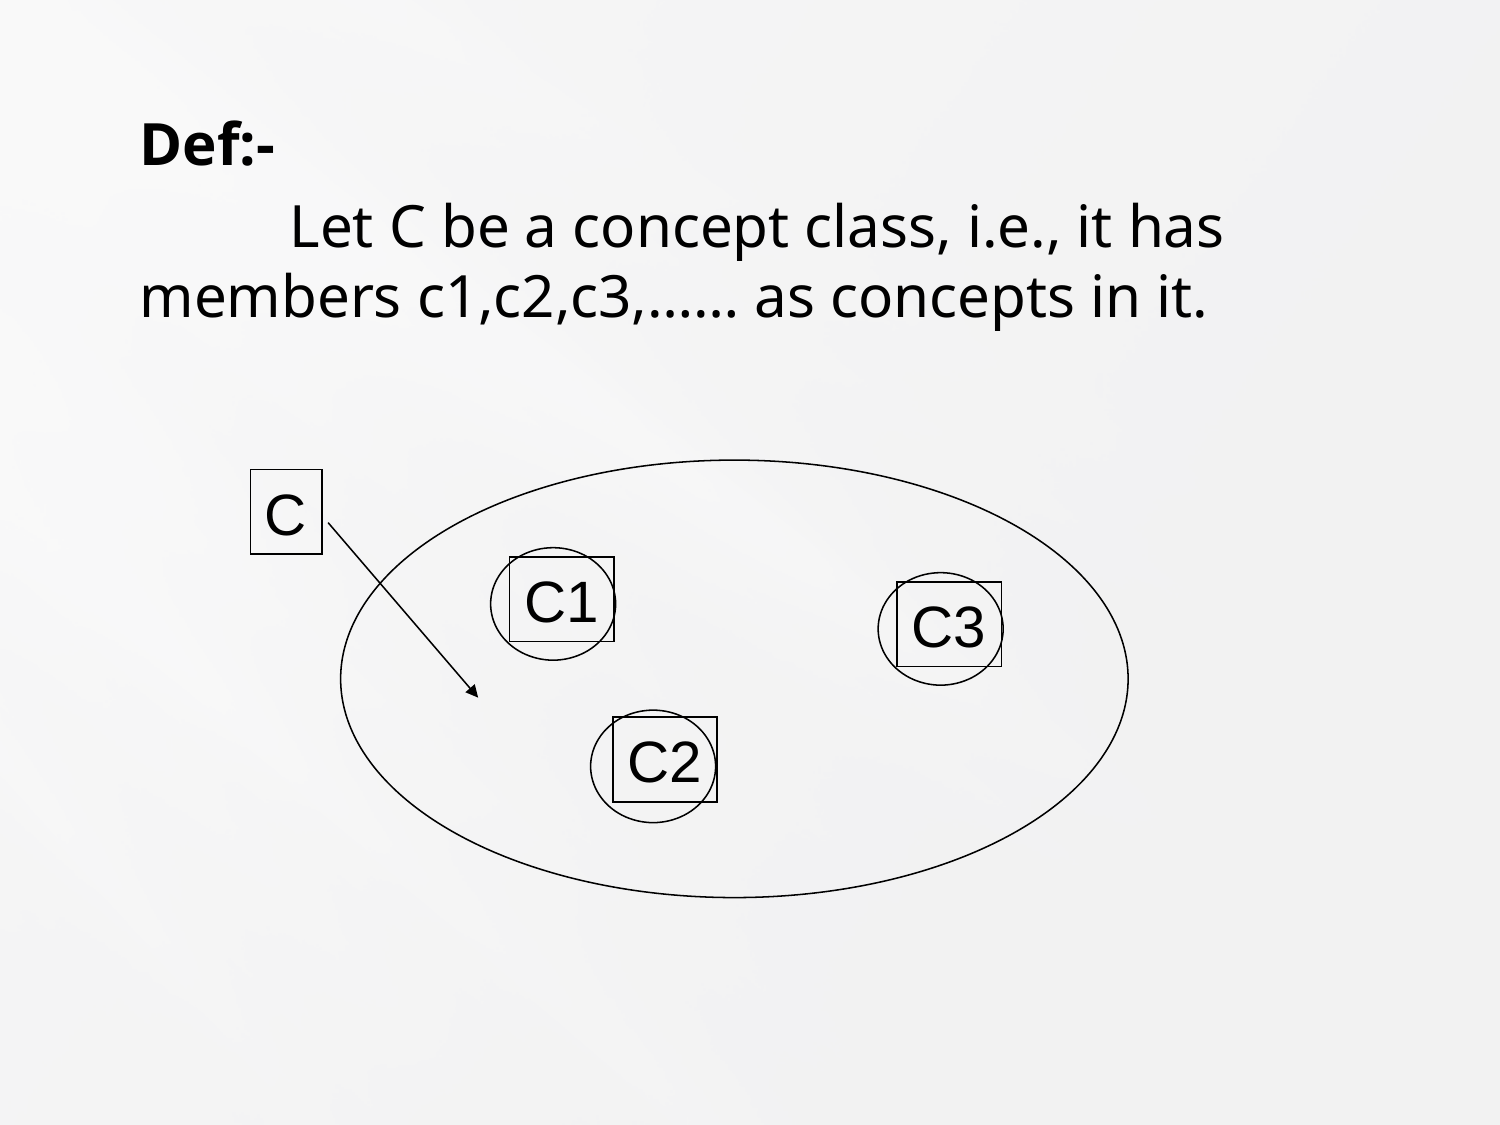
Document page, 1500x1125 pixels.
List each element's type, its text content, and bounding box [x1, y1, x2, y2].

text_box [590, 723, 702, 823]
text_box [623, 710, 684, 717]
text_box [490, 564, 600, 661]
text_box [328, 522, 479, 698]
text_box C2 [612, 717, 717, 802]
text_box [906, 572, 976, 582]
text_box [878, 588, 987, 686]
text_box [518, 547, 588, 557]
text_box C3 [897, 582, 1002, 667]
text_box [340, 460, 1129, 898]
text_box C [250, 469, 322, 555]
subtitle Def:- Let C be a concept class, i.e., it has members c1,c2,c3,…… as concepts in it. [125, 99, 1400, 388]
text_box C1 [509, 557, 614, 642]
